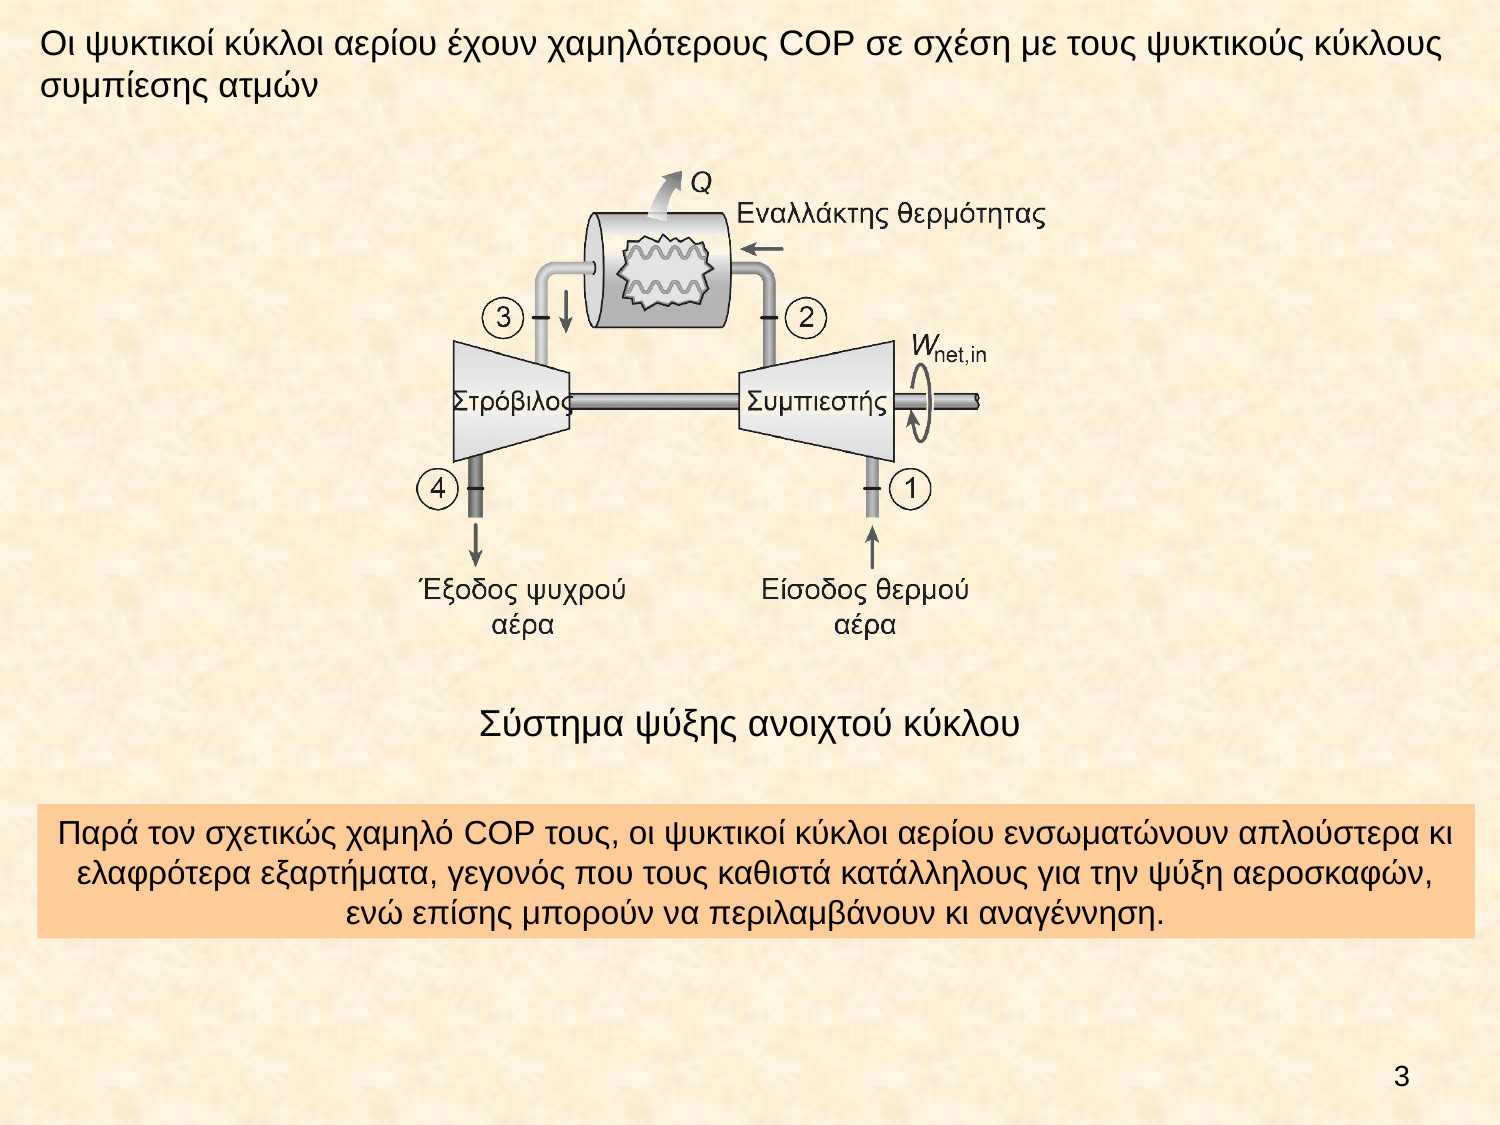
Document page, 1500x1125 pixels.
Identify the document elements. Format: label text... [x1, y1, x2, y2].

text_box Σύστημα ψύξης ανοιχτού κύκλου [0, 691, 1500, 752]
picture [0, 752, 1500, 1125]
text_box Παρά τον σχετικώς χαμηλό COP τους, οι ψυκτικοί κύκλοι αερίου ενσωματώνουν απλούστερα κι ελαφρότερα εξαρτήματα, γεγονός που τους καθιστά κατάλληλους για την ψύξη αεροσκαφών, ενώ επίσης μπορούν να περιλαμβάνουν κι αναγέννηση. [37, 803, 1475, 939]
slide_number 3 [1074, 1049, 1426, 1103]
text_box Οι ψυκτικοί κύκλοι αερίου έχουν χαμηλότερους COP σε σχέση με τους ψυκτικούς κύκλους συμπίεσης ατμών [24, 12, 1475, 113]
picture [0, 0, 1500, 691]
